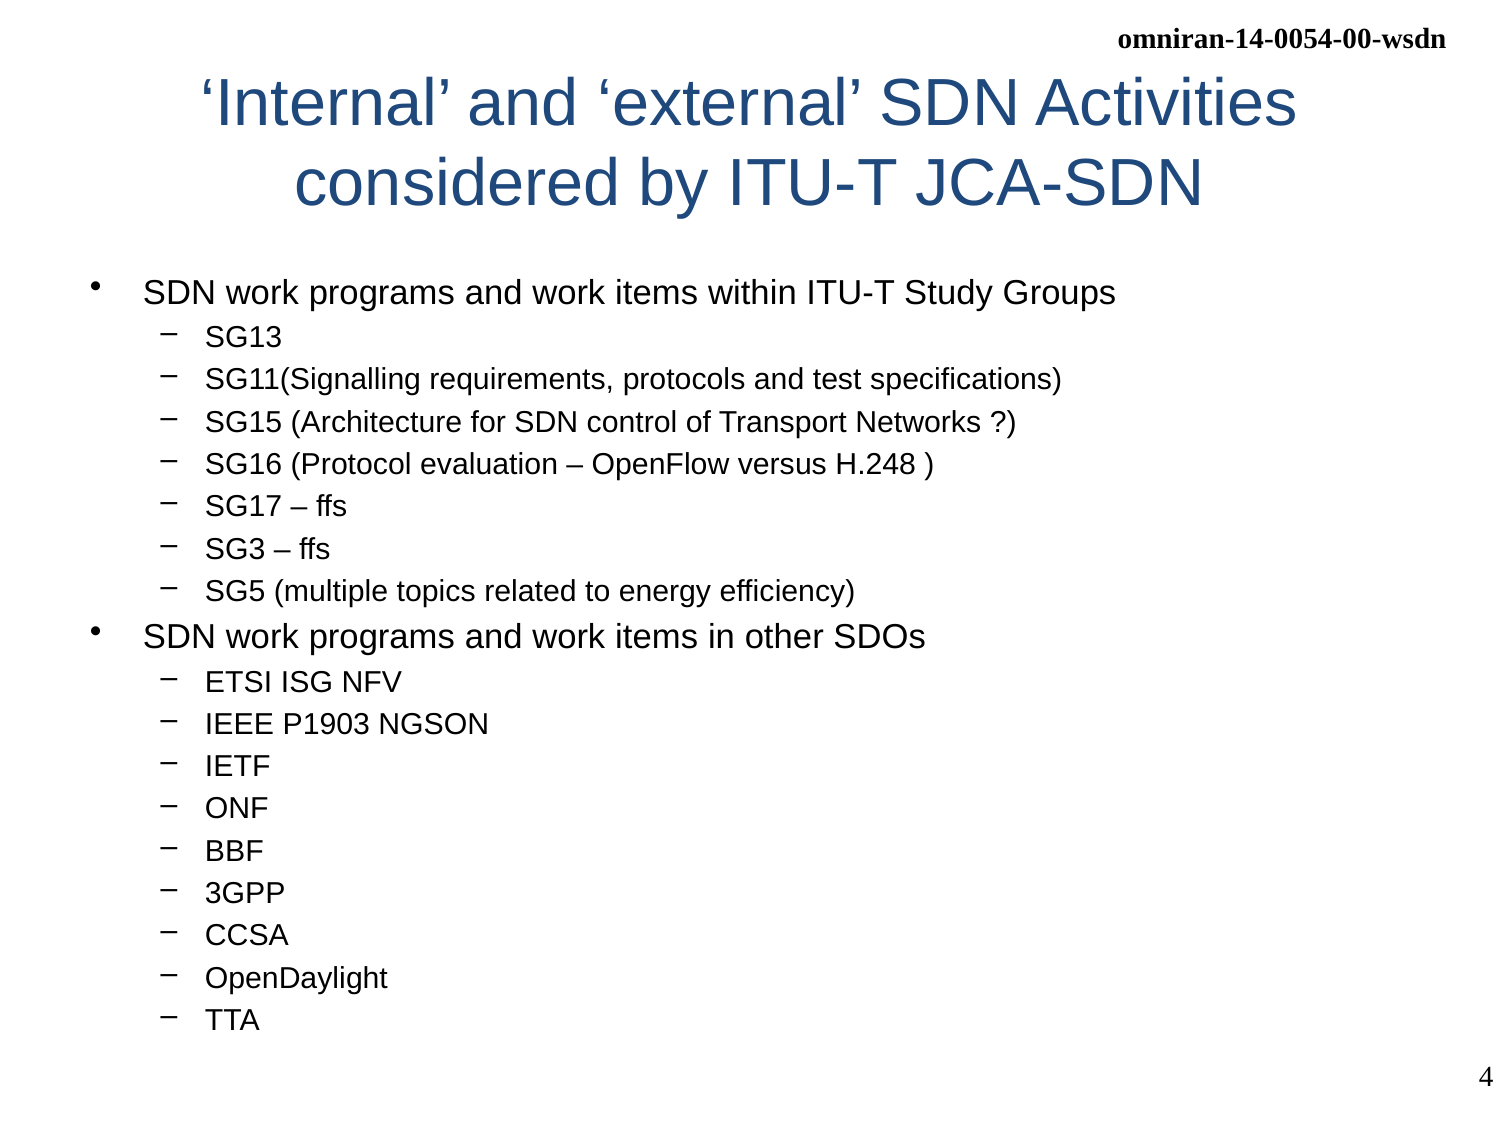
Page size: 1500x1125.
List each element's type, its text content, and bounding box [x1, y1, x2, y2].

list SDN work programs and work items within ITU-T Study Groups SG13 SG11(Signalling requirements, protocols and test specifications) SG15 (Architecture for SDN control of Transport Networks ?) SG16 (Protocol evaluation – OpenFlow versus H.248 ) SG17 – ffs SG3 – ffs SG5 (multiple topics related to energy efficiency) SDN work programs and work items in other SDOs ETSI ISG NFV IEEE P1903 NGSON IETF ONF BBF 3GPP CCSA OpenDaylight TTA [75, 262, 1425, 1050]
title ‘Internal’ and ‘external’ SDN Activities considered by ITU-T JCA-SDN [75, 45, 1425, 233]
